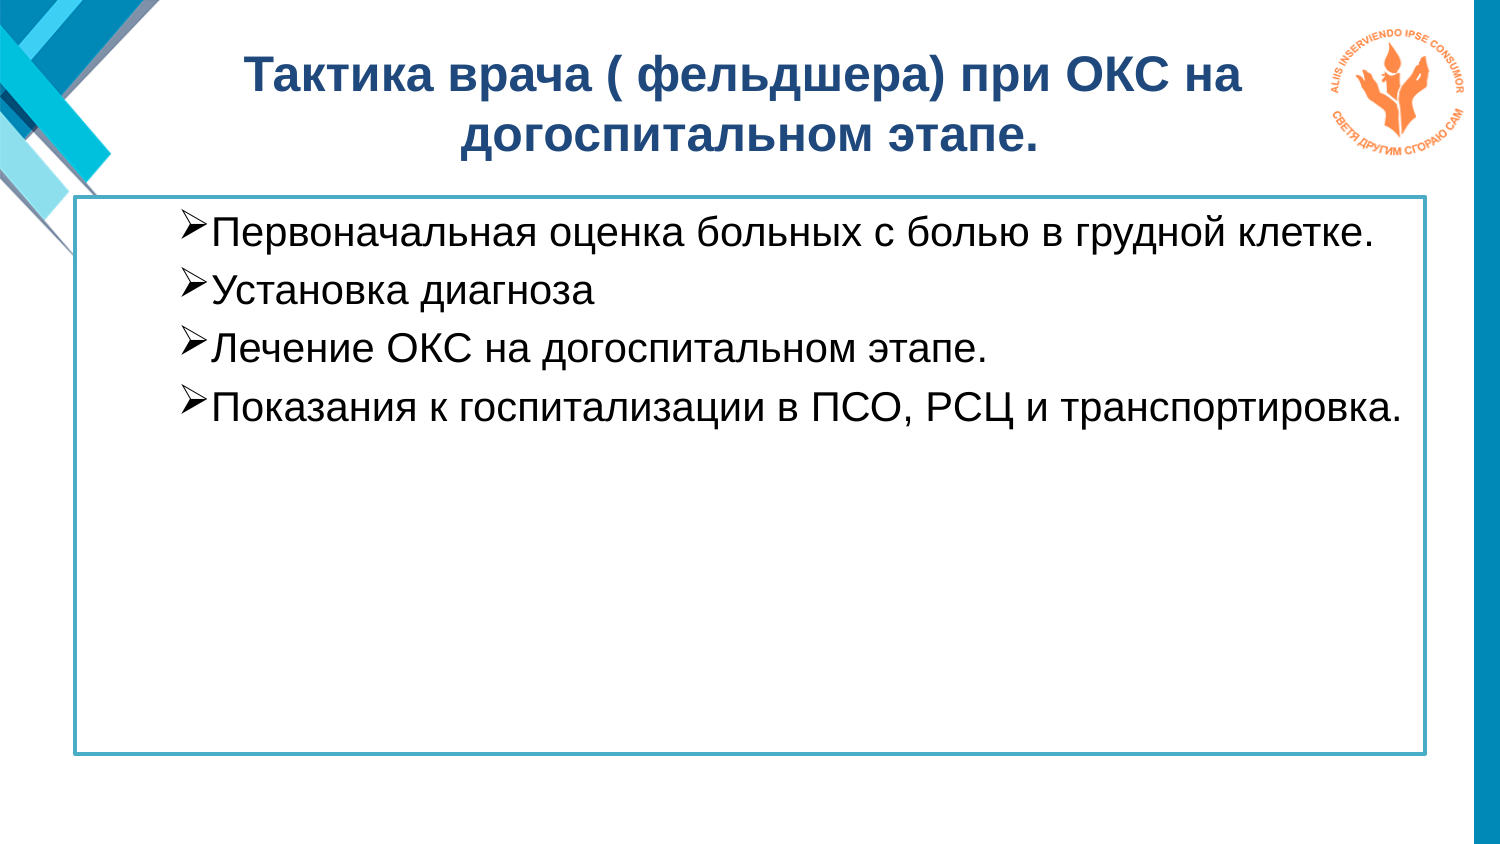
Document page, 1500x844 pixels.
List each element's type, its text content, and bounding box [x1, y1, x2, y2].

list Первоначальная оценка больных с болью в грудной клетке. Установка диагноза Лечение ОКС на догоспитальном этапе. Показания к госпитализации в ПСО, РСЦ и транспортировка. [73, 195, 1427, 756]
title Тактика врача ( фельдшера) при ОКС на догоспитальном этапе. [75, 33, 1425, 175]
picture [0, 0, 1473, 844]
